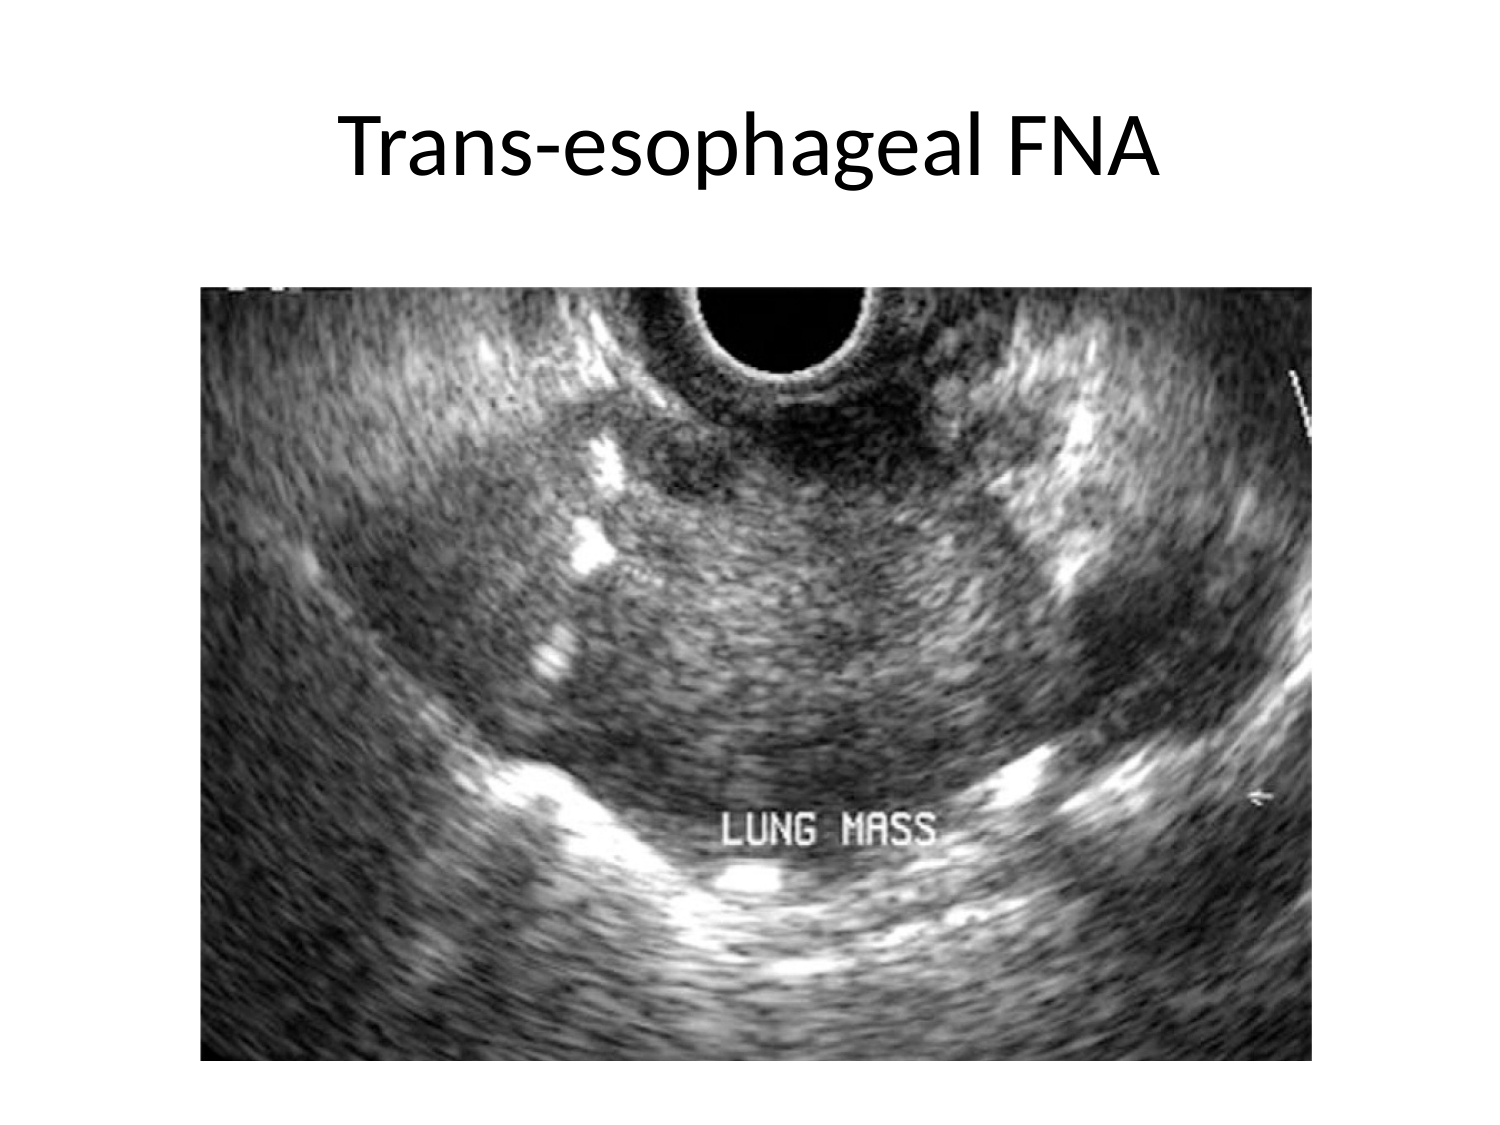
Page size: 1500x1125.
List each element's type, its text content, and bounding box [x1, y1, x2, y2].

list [199, 287, 1313, 1061]
title Trans-esophageal FNA [75, 45, 1425, 233]
